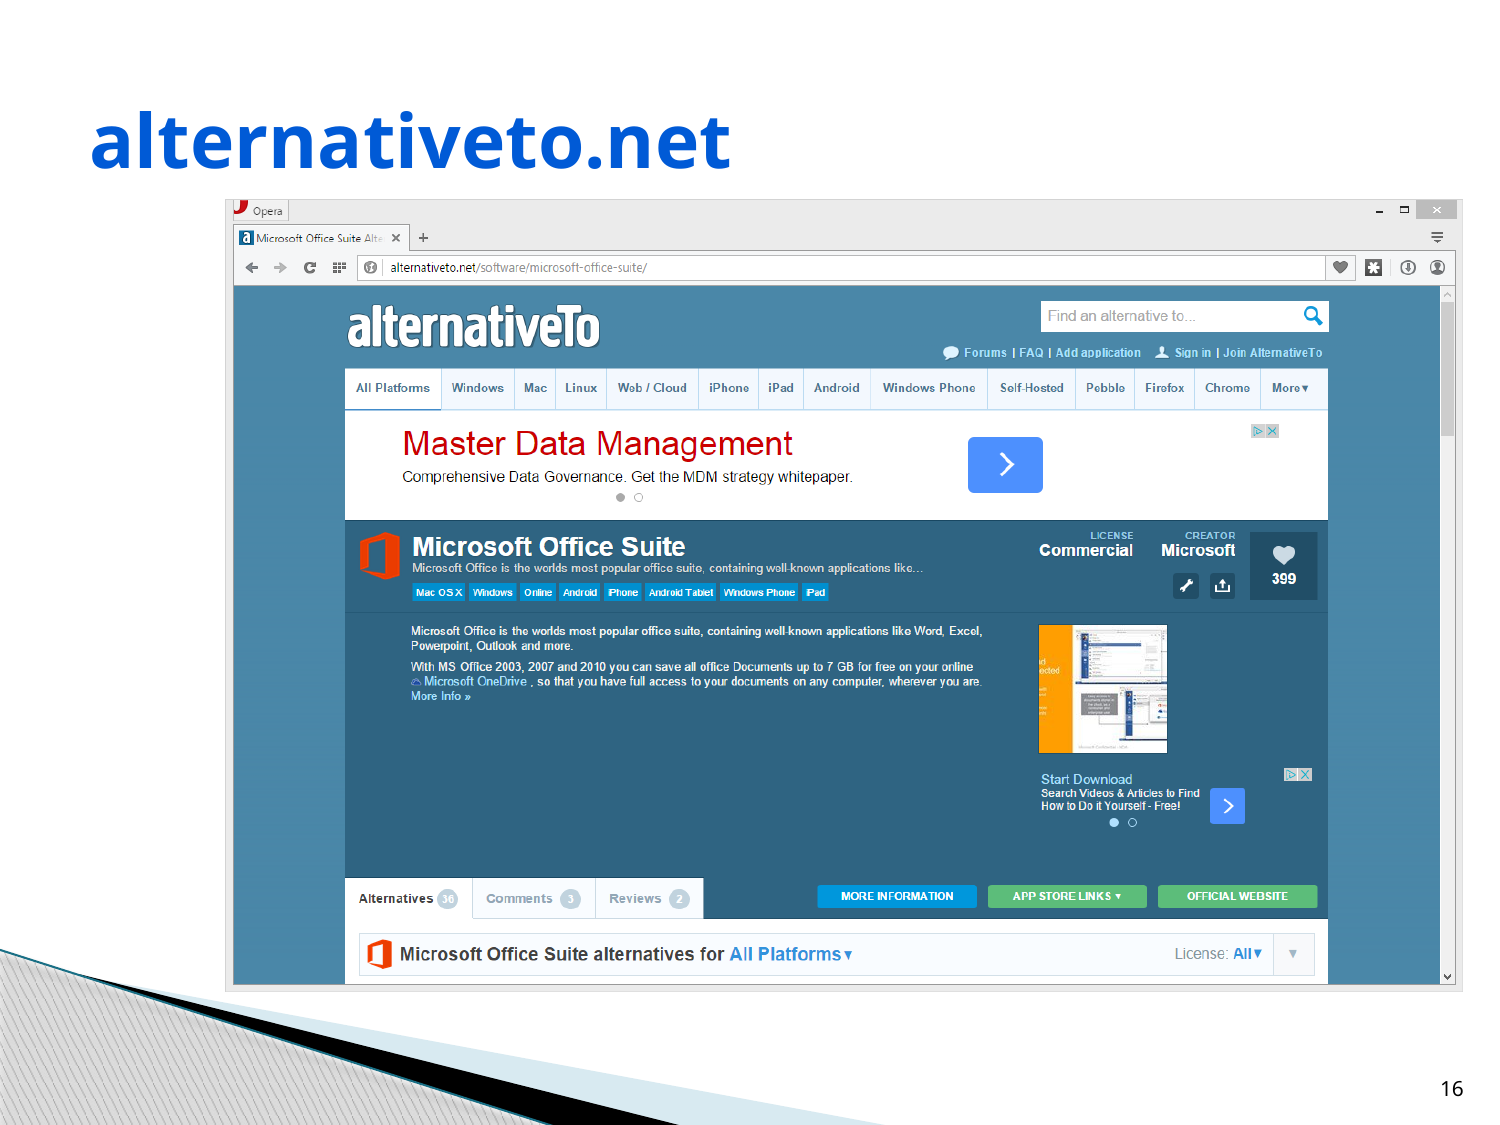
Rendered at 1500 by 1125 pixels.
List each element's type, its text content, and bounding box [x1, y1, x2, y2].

title alternativeto.net [75, 45, 1425, 233]
picture [224, 199, 1463, 992]
slide_number 16 [1418, 1051, 1479, 1112]
